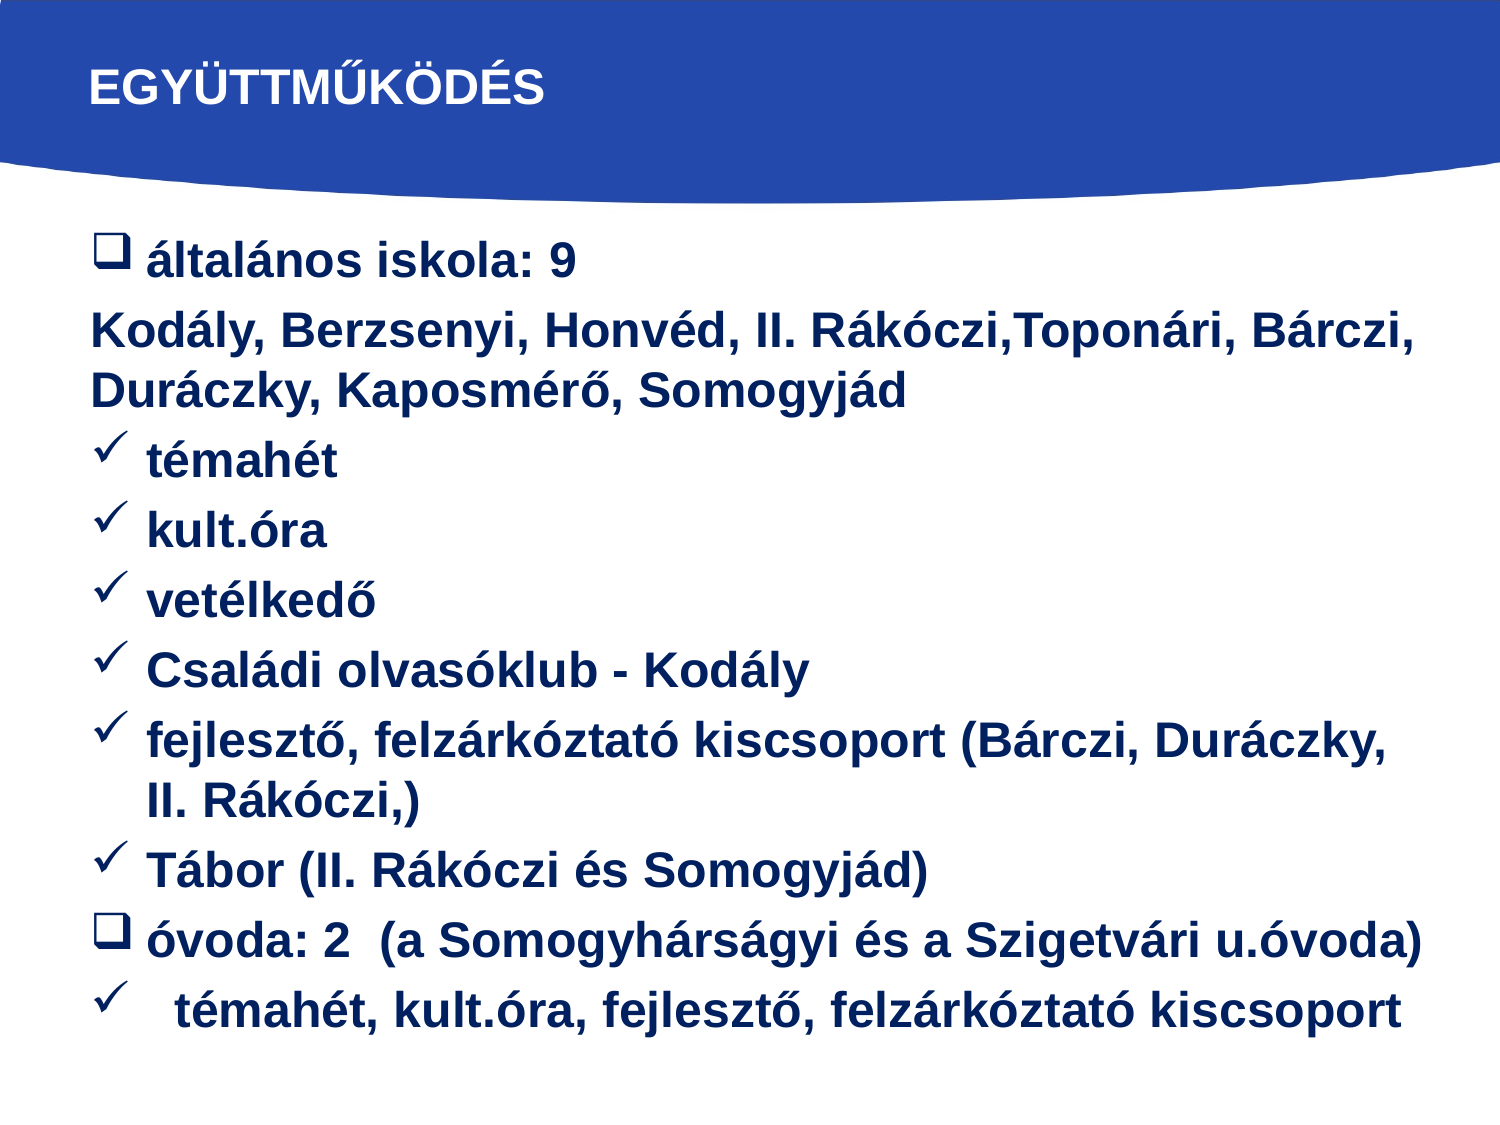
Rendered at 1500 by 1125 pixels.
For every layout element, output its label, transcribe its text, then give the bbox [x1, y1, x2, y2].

picture [0, 0, 1500, 1125]
list általános iskola: 9 Kodály, Berzsenyi, Honvéd, II. Rákóczi,Toponári, Bárczi, Duráczky, Kaposmérő, Somogyjád témahét kult.óra vetélkedő Családi olvasóklub - Kodály fejlesztő, felzárkóztató kiscsoport (Bárczi, Duráczky, II. Rákóczi,) Tábor (II. Rákóczi és Somogyjád) óvoda: 2 (a Somogyhárságyi és a Szigetvári u.óvoda) témahét, kult.óra, fejlesztő, felzárkóztató kiscsoport [75, 219, 1447, 1047]
title együttműködés [73, 7, 845, 161]
